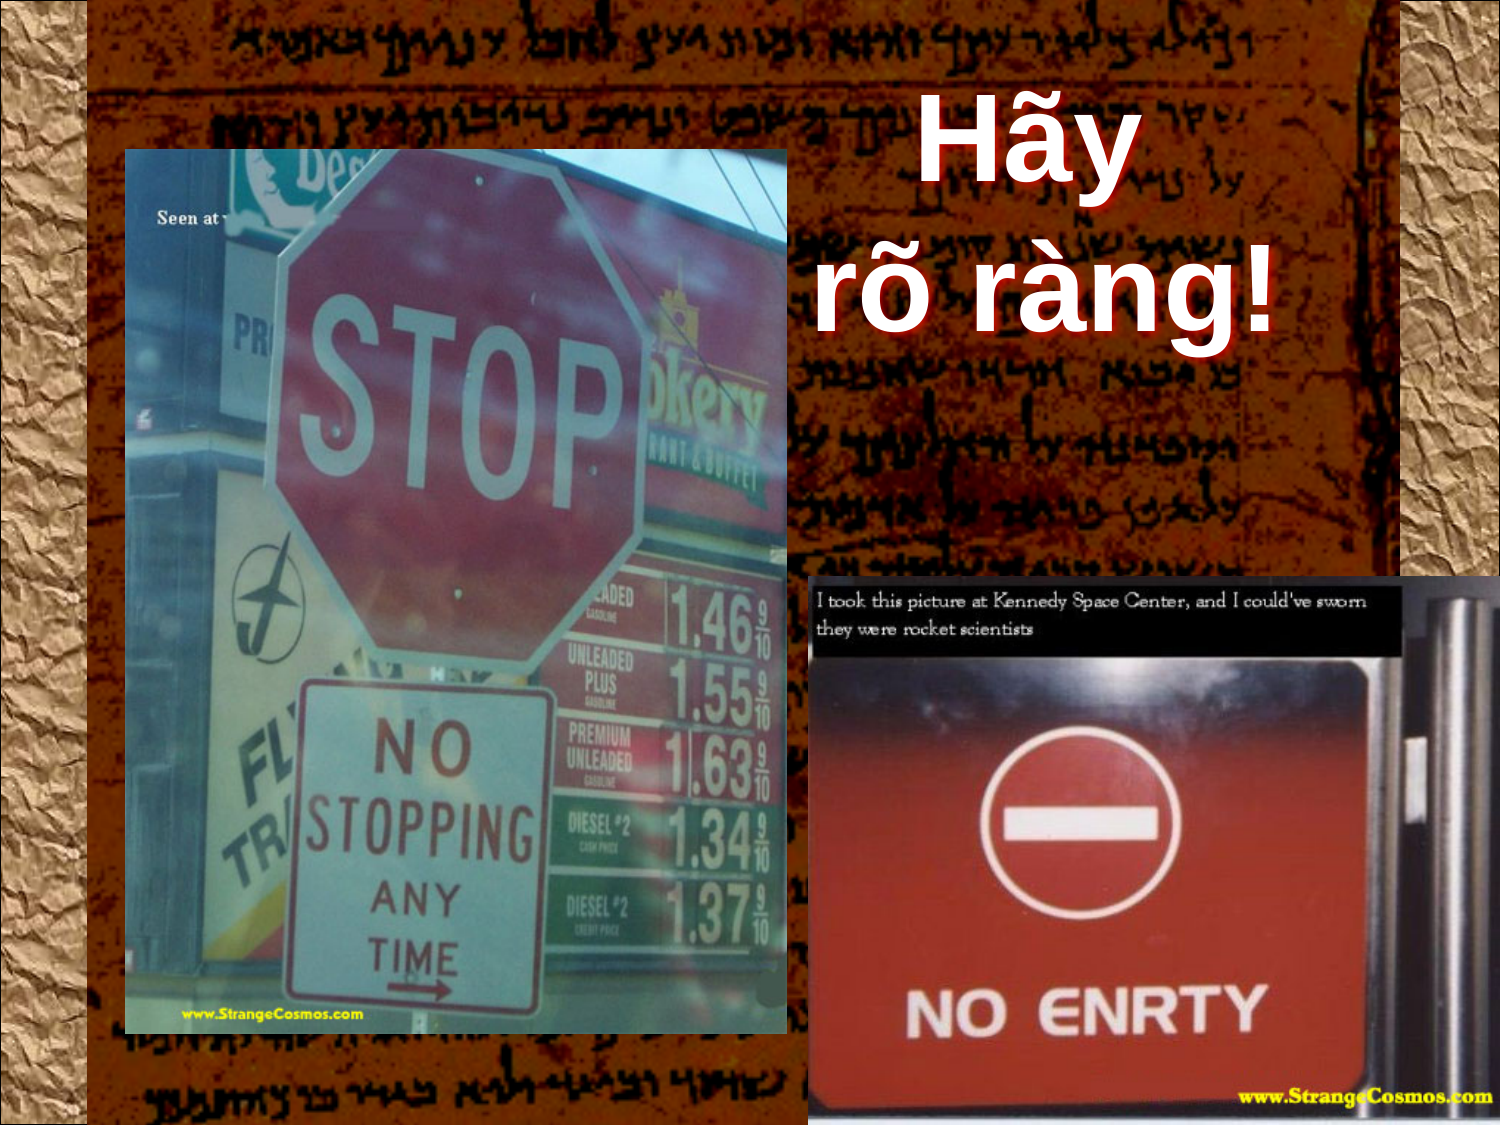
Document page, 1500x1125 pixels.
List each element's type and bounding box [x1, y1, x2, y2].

picture [87, 0, 1500, 1125]
text_box [0, 0, 85, 1125]
text_box [1401, 0, 1500, 575]
